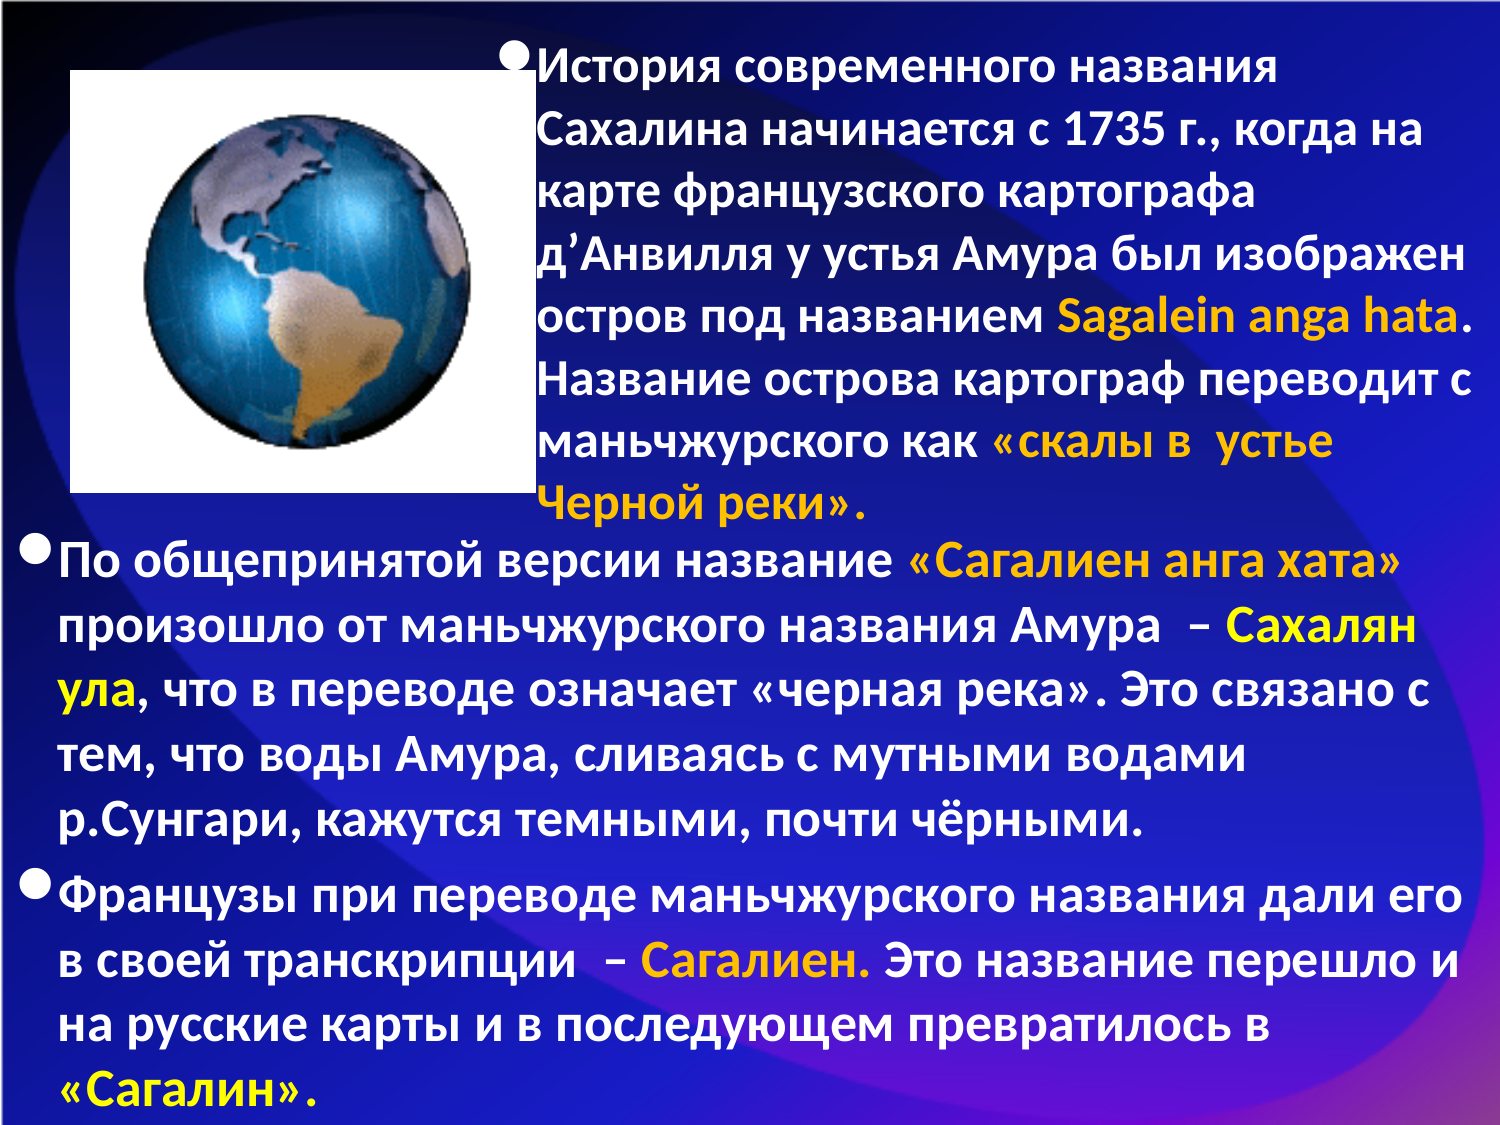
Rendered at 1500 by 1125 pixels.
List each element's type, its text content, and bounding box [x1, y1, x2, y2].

text_box История современного названия Сахалина начинается с 1735 г., когда на карте французского картографа д’Анвилля у устья Амура был изображен остров под названием Sagalein anga hata. Название острова картограф переводит с маньчжурского как «скалы в устье Черной реки». [480, 23, 1500, 539]
picture [0, 0, 1500, 515]
list По общепринятой версии название «Сагалиен анга хата» произошло от маньчжурского названия Амура – Сахалян ула, что в переводе означает «черная река». Это связано с тем, что воды Амура, сливаясь с мутными водами р.Сунгари, кажутся темными, почти чёрными. Французы при переводе маньчжурского названия дали его в своей транскрипции – Сагалиен. Это название перешло и на русские карты и в последующем превратилось в «Сагалин». [0, 515, 1500, 1125]
